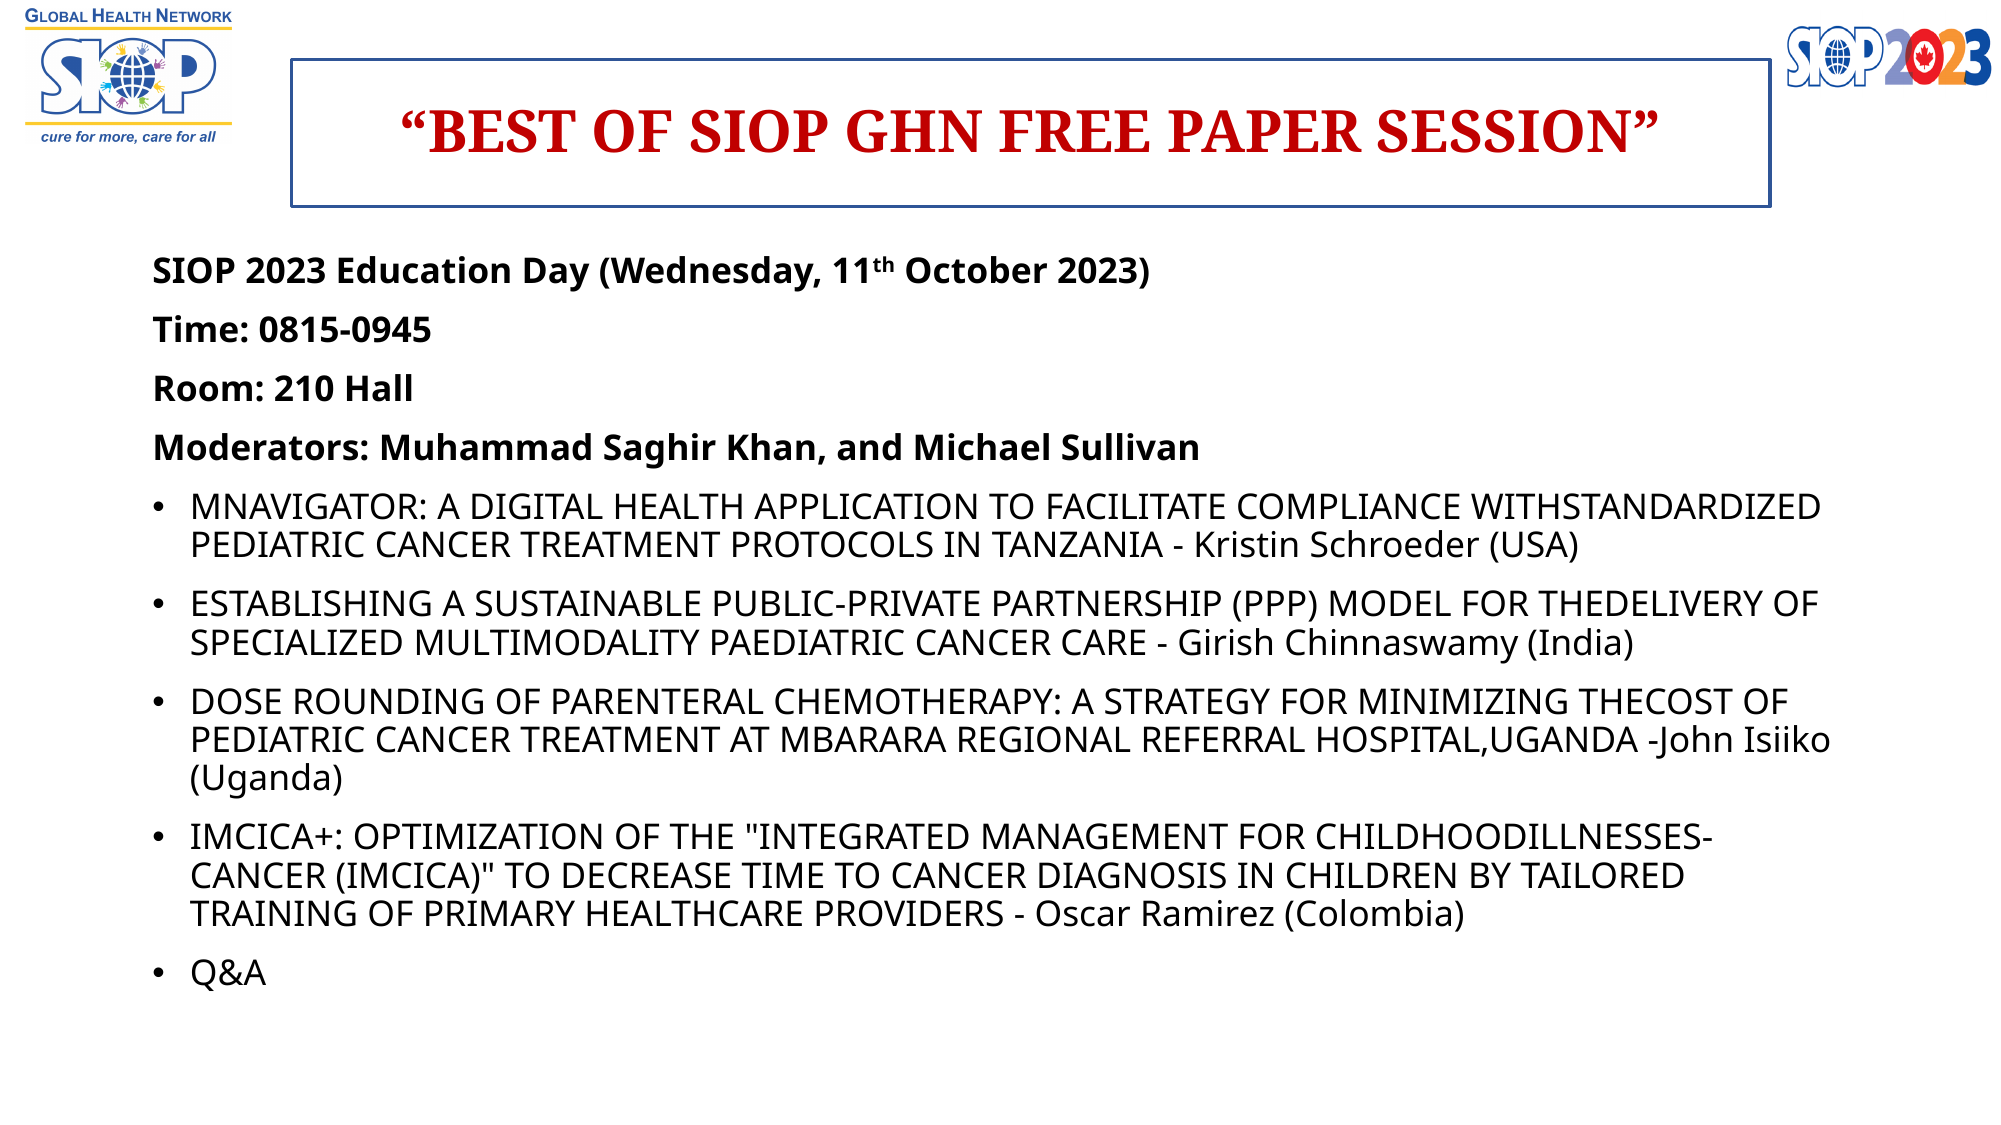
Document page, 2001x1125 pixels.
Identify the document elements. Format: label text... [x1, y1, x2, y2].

title “BEST OF SIOP GHN FREE PAPER SESSION” [290, 58, 1772, 208]
picture [1779, 10, 2000, 98]
list SIOP 2023 Education Day (Wednesday, 11th October 2023) Time: 0815-0945 Room: 210 Hall Moderators: Muhammad Saghir Khan, and Michael Sullivan MNAVIGATOR: A DIGITAL HEALTH APPLICATION TO FACILITATE COMPLIANCE WITHSTANDARDIZED PEDIATRIC CANCER TREATMENT PROTOCOLS IN TANZANIA - Kristin Schroeder (USA) ESTABLISHING A SUSTAINABLE PUBLIC-PRIVATE PARTNERSHIP (PPP) MODEL FOR THEDELIVERY OF SPECIALIZED MULTIMODALITY PAEDIATRIC CANCER CARE - Girish Chinnaswamy (India) DOSE ROUNDING OF PARENTERAL CHEMOTHERAPY: A STRATEGY FOR MINIMIZING THECOST OF PEDIATRIC CANCER TREATMENT AT MBARARA REGIONAL REFERRAL HOSPITAL,UGANDA -John Isiiko (Uganda) IMCICA+: OPTIMIZATION OF THE "INTEGRATED MANAGEMENT FOR CHILDHOODILLNESSES-CANCER (IMCICA)" TO DECREASE TIME TO CANCER DIAGNOSIS IN CHILDREN BY TAILORED TRAINING OF PRIMARY HEALTHCARE PROVIDERS - Oscar Ramirez (Colombia) Q&A [137, 245, 1863, 1066]
picture [25, 8, 232, 144]
